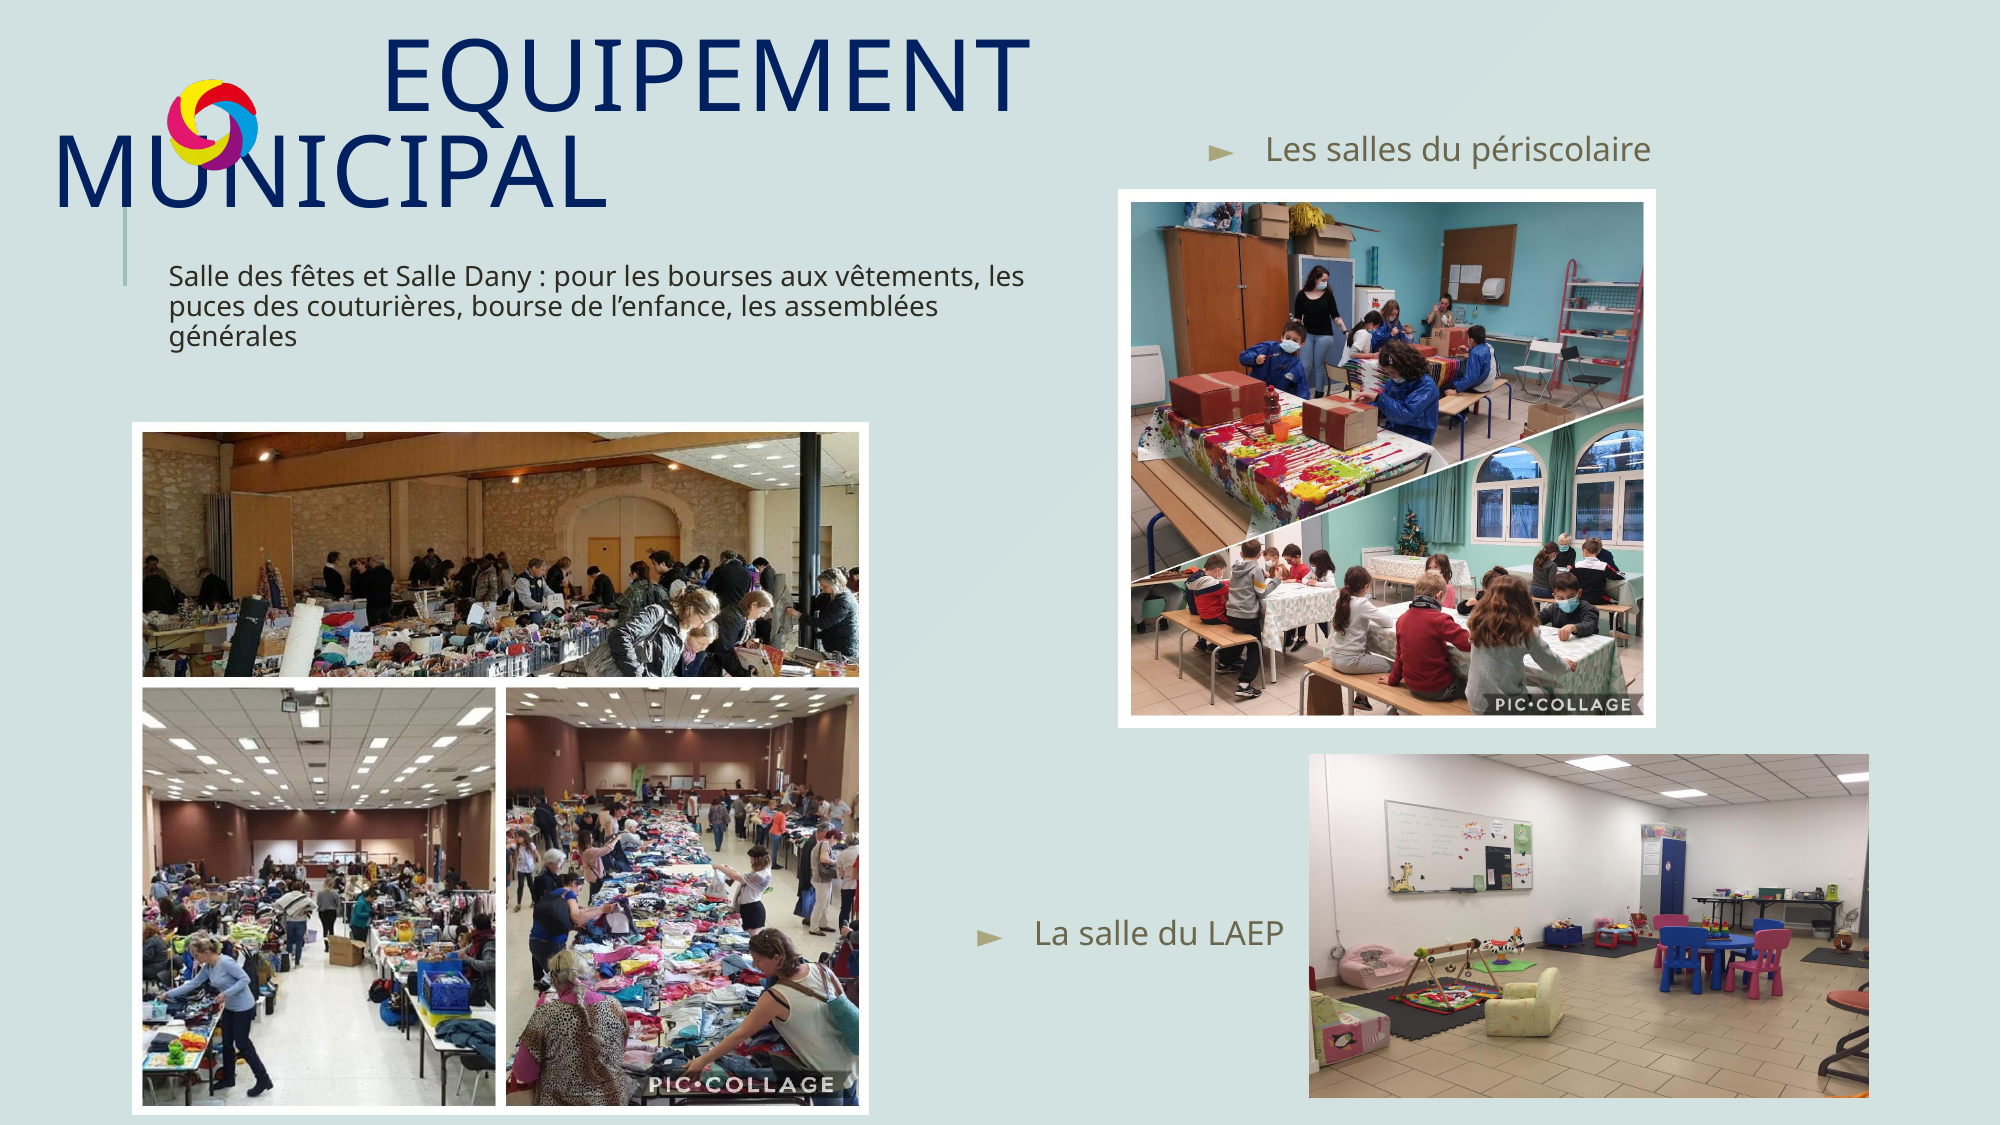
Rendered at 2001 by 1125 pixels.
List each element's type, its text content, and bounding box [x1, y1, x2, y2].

title EQUIPEMENT MUNICIPAL [35, 87, 155, 188]
text_box La salle du LAEP [962, 838, 1301, 987]
slide_number 17 [1777, 1061, 1938, 1107]
picture [131, 422, 869, 1115]
text_box Les salles du périscolaire [1193, 54, 1806, 203]
picture [162, 75, 264, 178]
title EQUIPEMENT MUNICIPAL [270, 87, 1086, 188]
list Salle des fêtes et Salle Dany : pour les bourses aux vêtements, les puces des couturières, bourse de l’enfance, les assemblées générales [148, 126, 1041, 361]
picture [1308, 754, 1869, 1098]
picture [1117, 189, 1656, 728]
